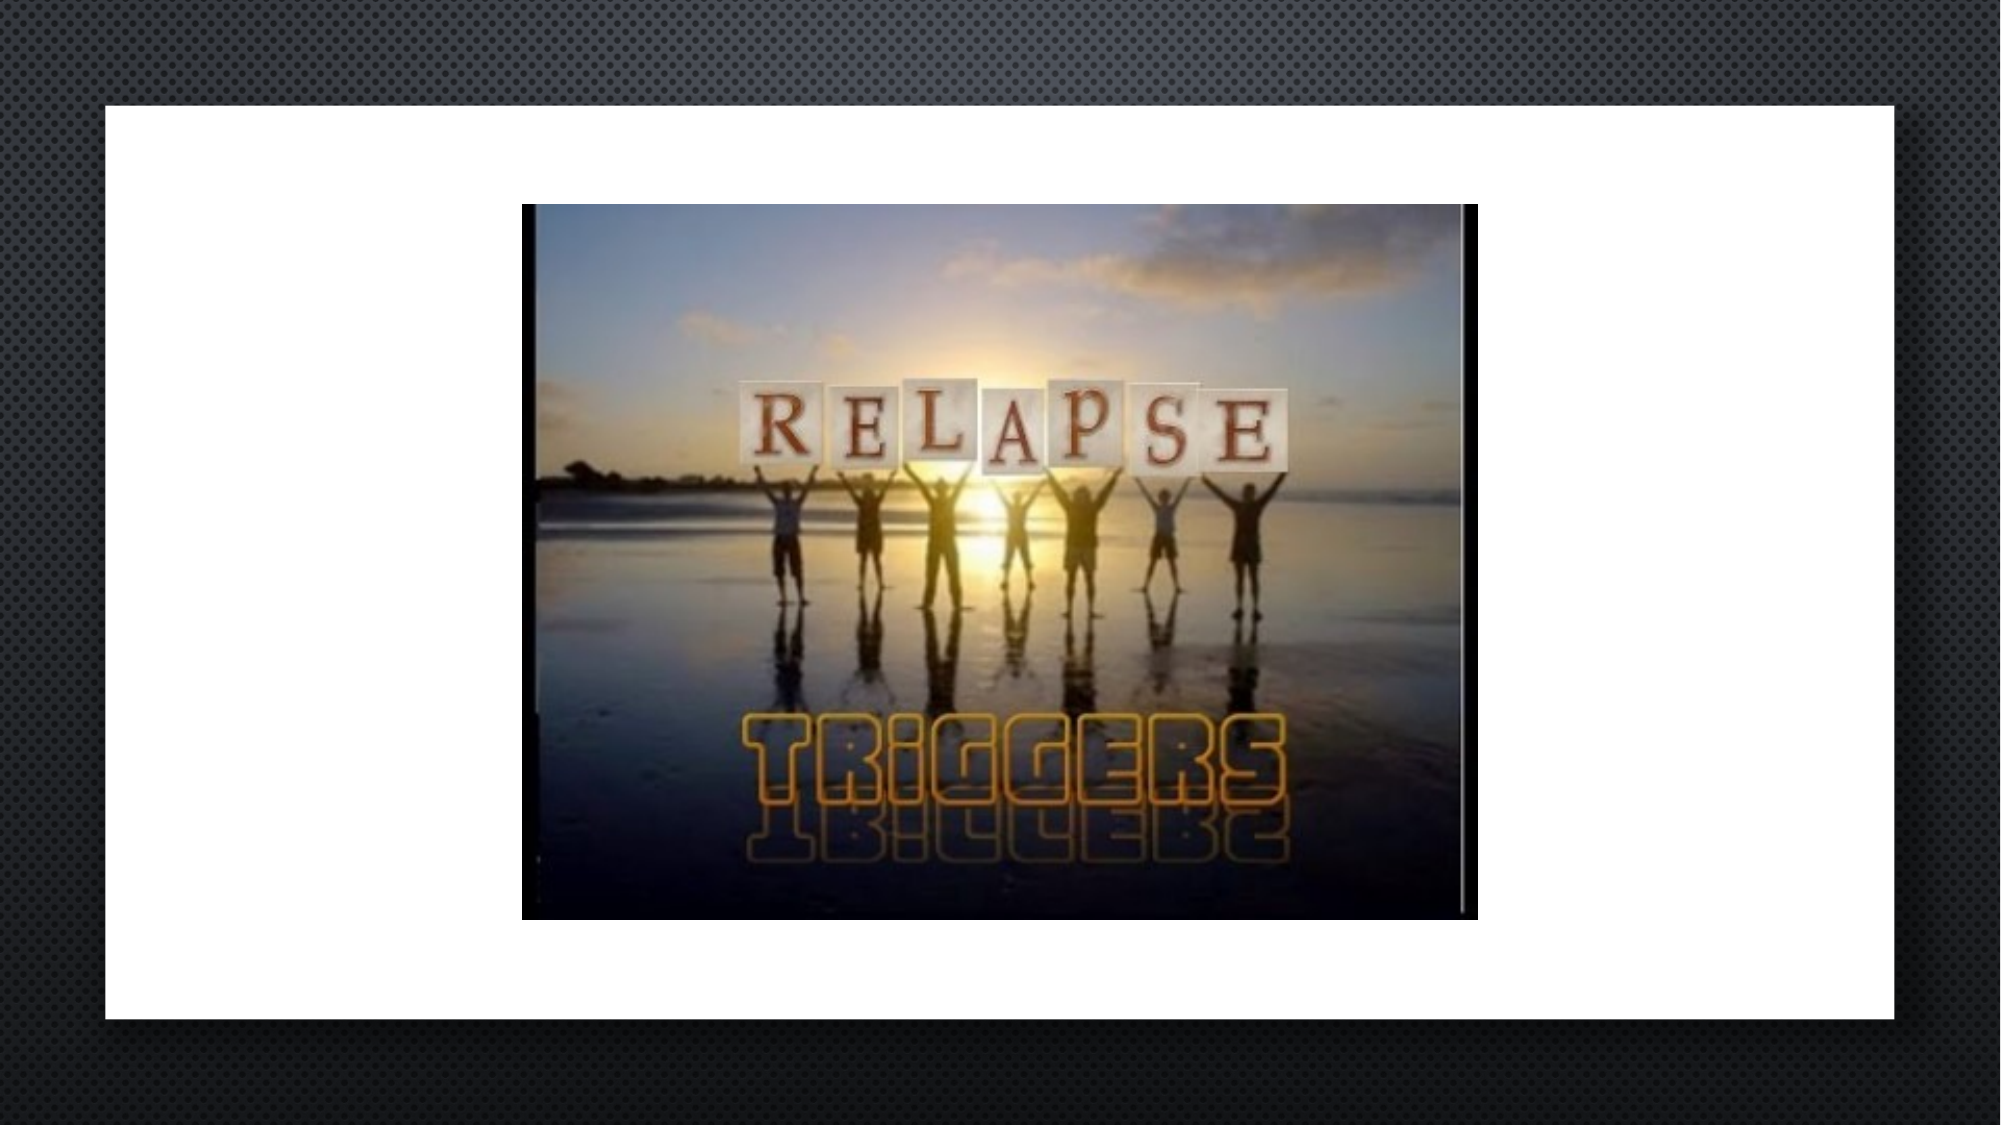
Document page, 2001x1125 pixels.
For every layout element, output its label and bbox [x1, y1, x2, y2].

text_box [521, 203, 1479, 921]
text_box [104, 104, 1896, 1021]
